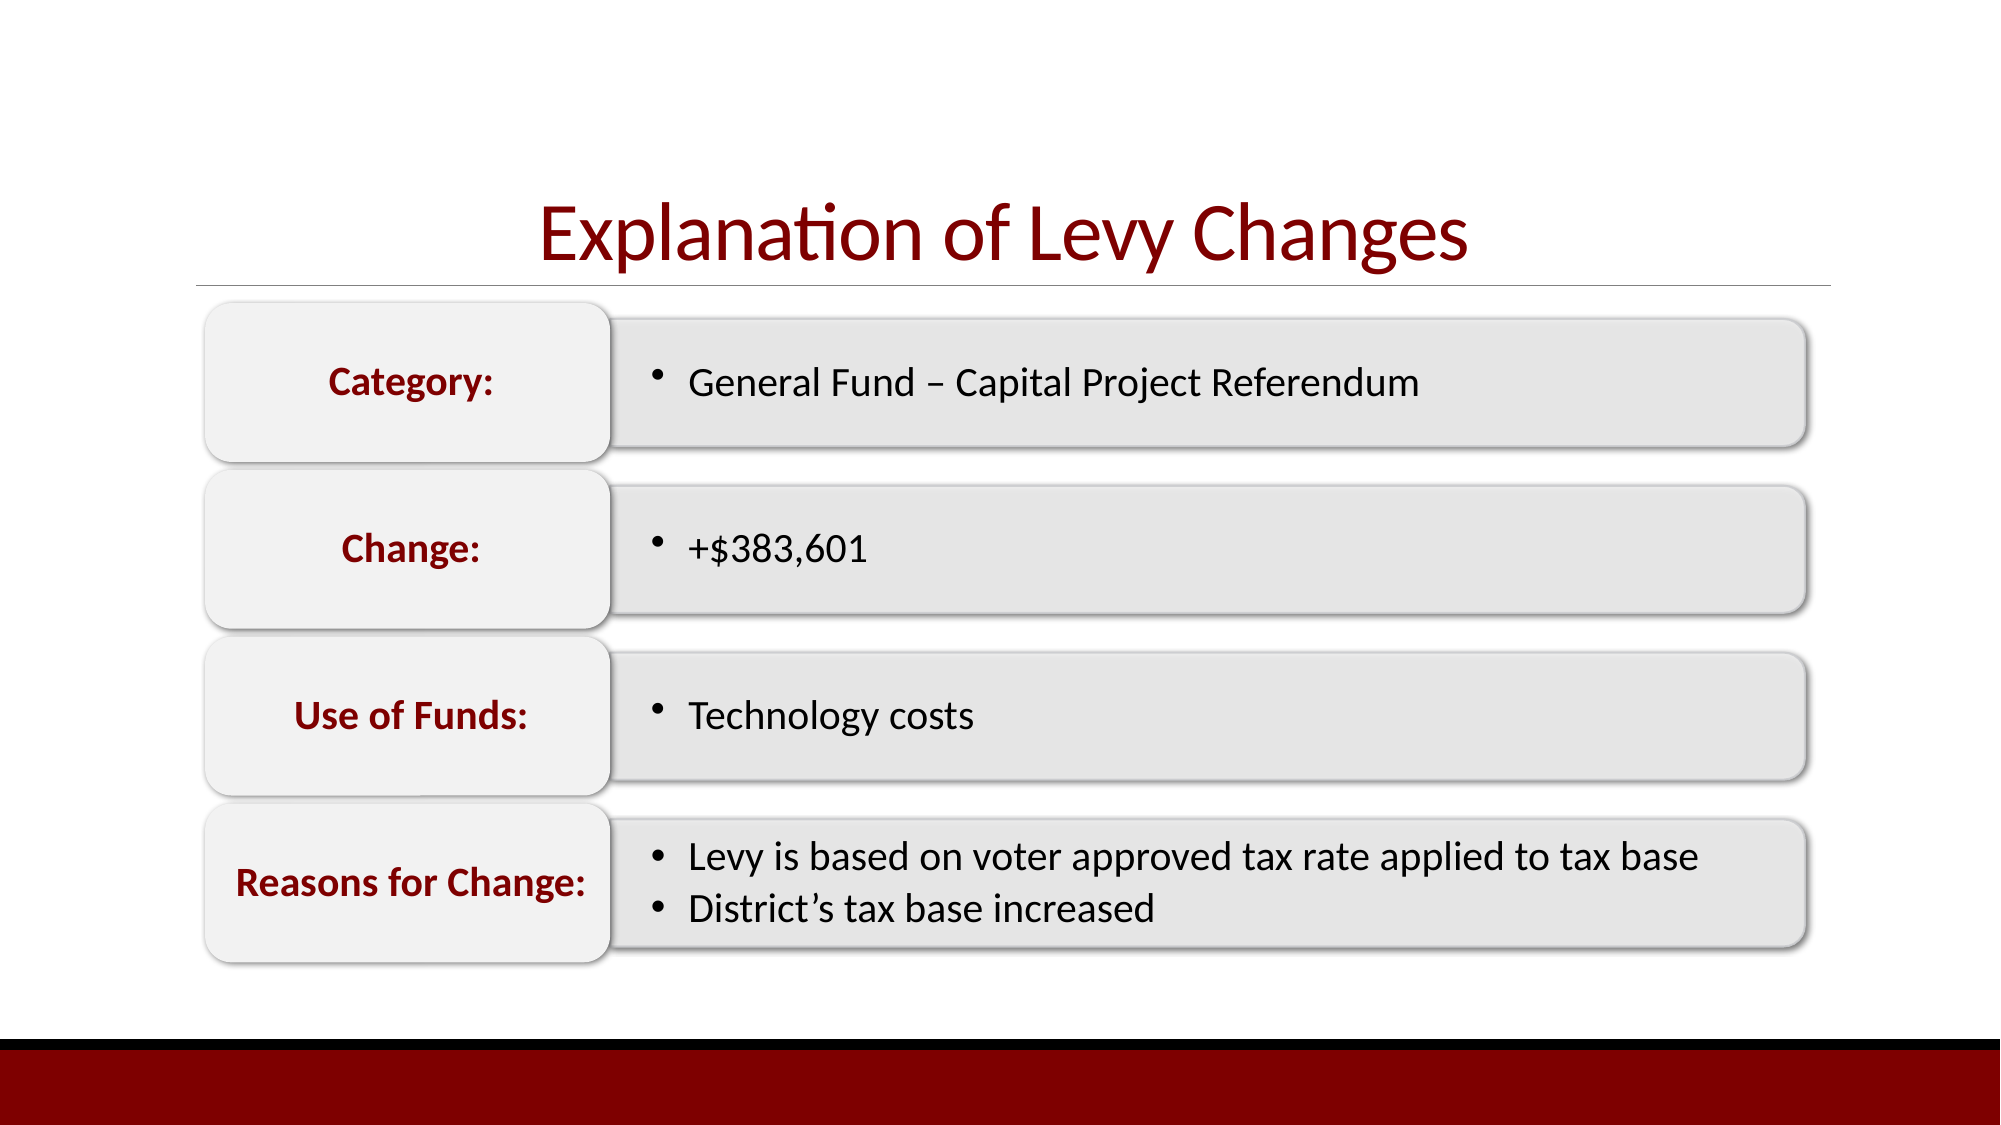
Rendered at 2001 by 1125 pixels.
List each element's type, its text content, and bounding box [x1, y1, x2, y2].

title Explanation of Levy Changes [180, 47, 1830, 285]
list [179, 302, 1831, 964]
